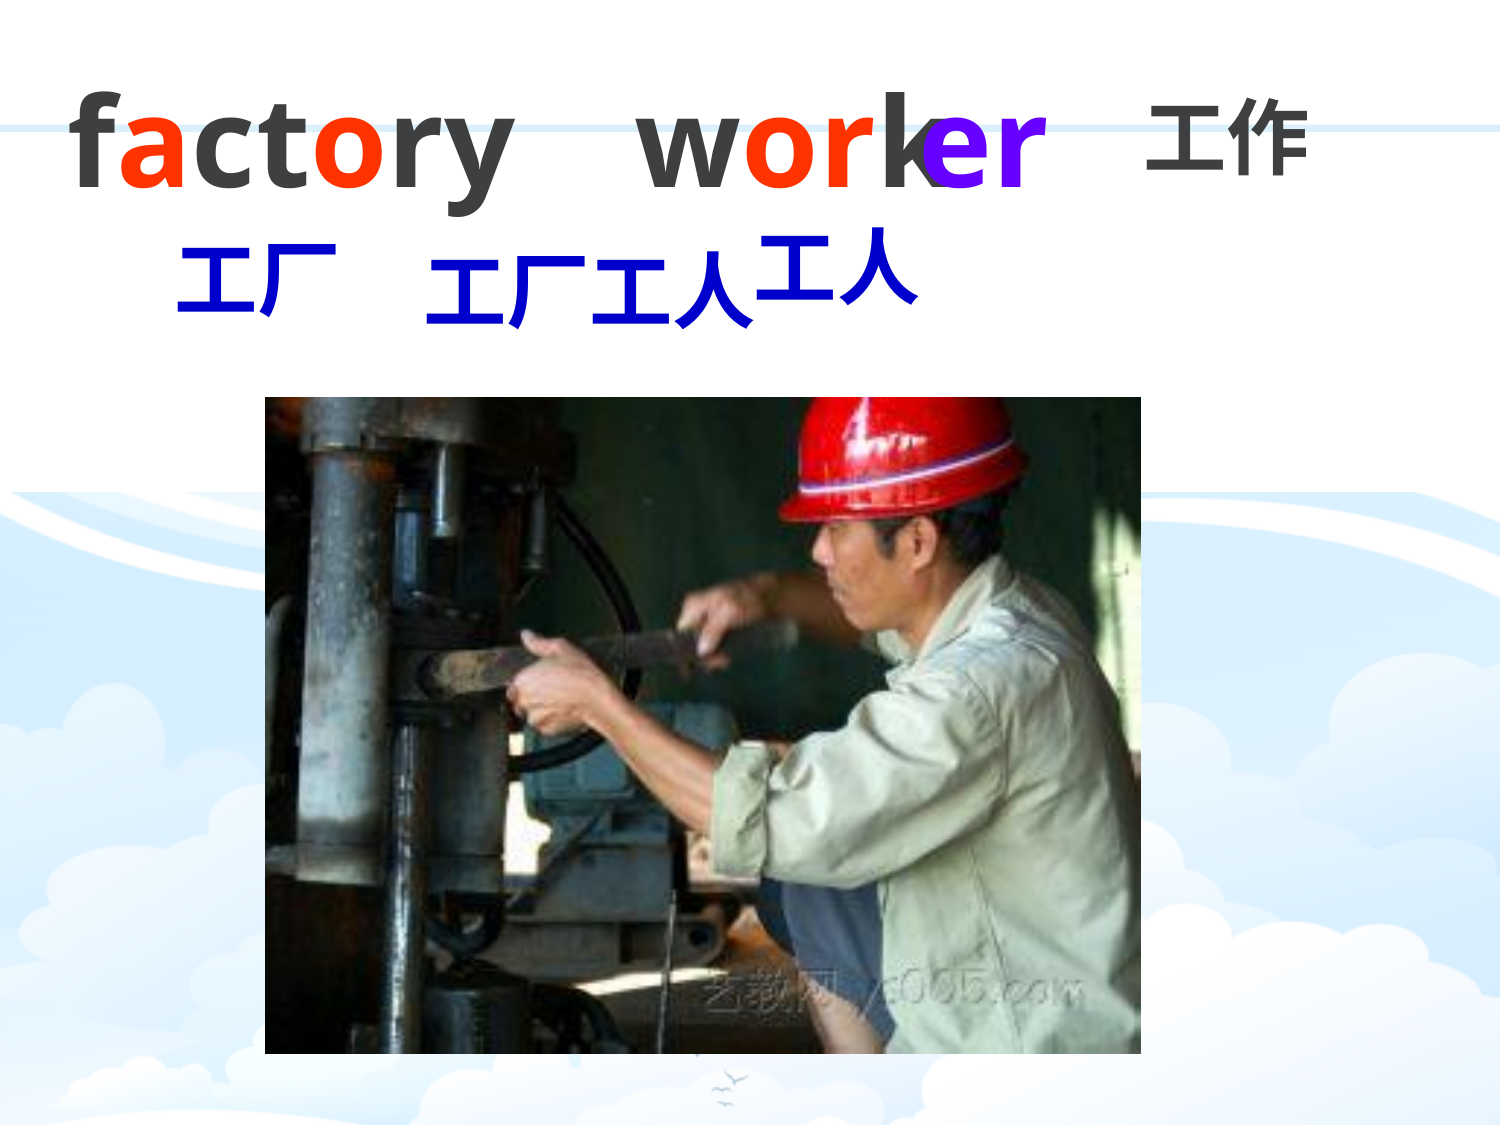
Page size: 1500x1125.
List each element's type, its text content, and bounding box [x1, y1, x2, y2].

text_box 工作 [1128, 78, 1325, 193]
text_box 工厂工人 [408, 231, 772, 347]
text_box work [620, 54, 903, 220]
text_box er [903, 54, 1267, 220]
text_box 工人 [738, 208, 936, 323]
text_box factory [53, 54, 561, 220]
picture [265, 396, 1141, 1054]
text_box 工厂 [159, 220, 357, 335]
